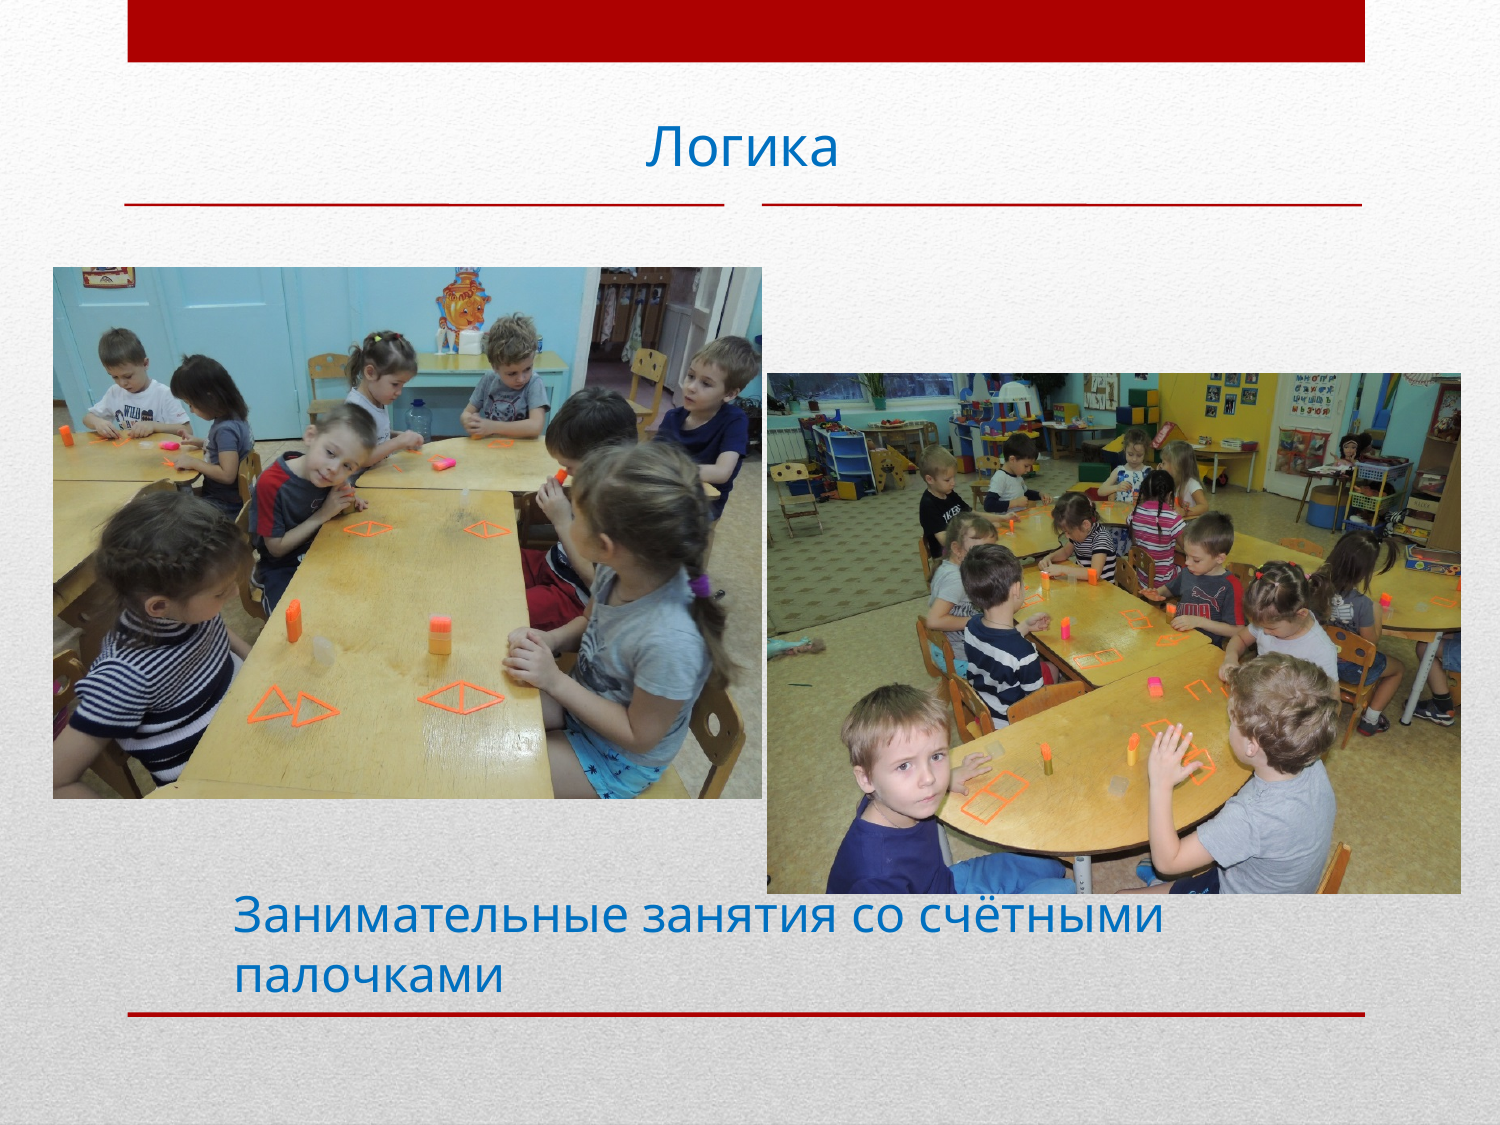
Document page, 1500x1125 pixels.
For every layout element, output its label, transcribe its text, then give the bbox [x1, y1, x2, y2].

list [766, 372, 1461, 895]
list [52, 266, 763, 800]
title Логика [631, 101, 939, 186]
list Занимательные занятия со счётными палочками [218, 881, 1400, 1010]
